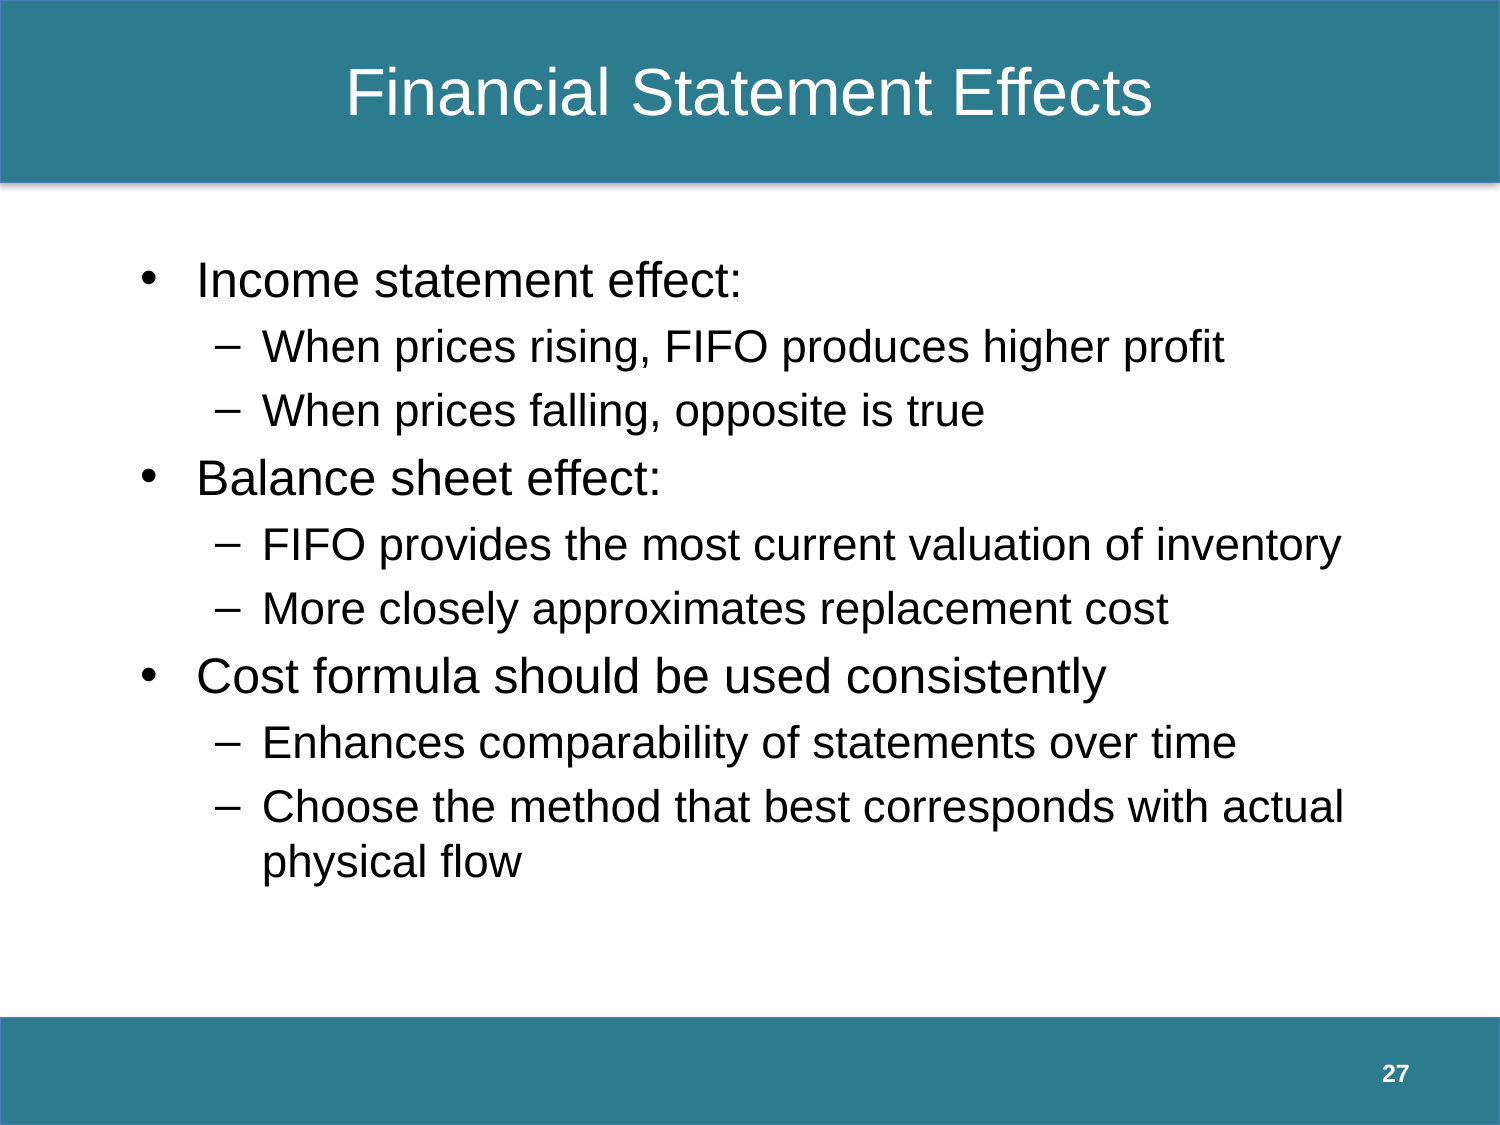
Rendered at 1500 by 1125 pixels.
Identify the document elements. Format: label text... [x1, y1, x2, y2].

slide_number 27 [1074, 1042, 1425, 1103]
title Financial Statement Effects [75, 0, 1425, 183]
list Income statement effect: When prices rising, FIFO produces higher profit When prices falling, opposite is true Balance sheet effect: FIFO provides the most current valuation of inventory More closely approximates replacement cost Cost formula should be used consistently Enhances comparability of statements over time Choose the method that best corresponds with actual physical flow [125, 239, 1419, 983]
